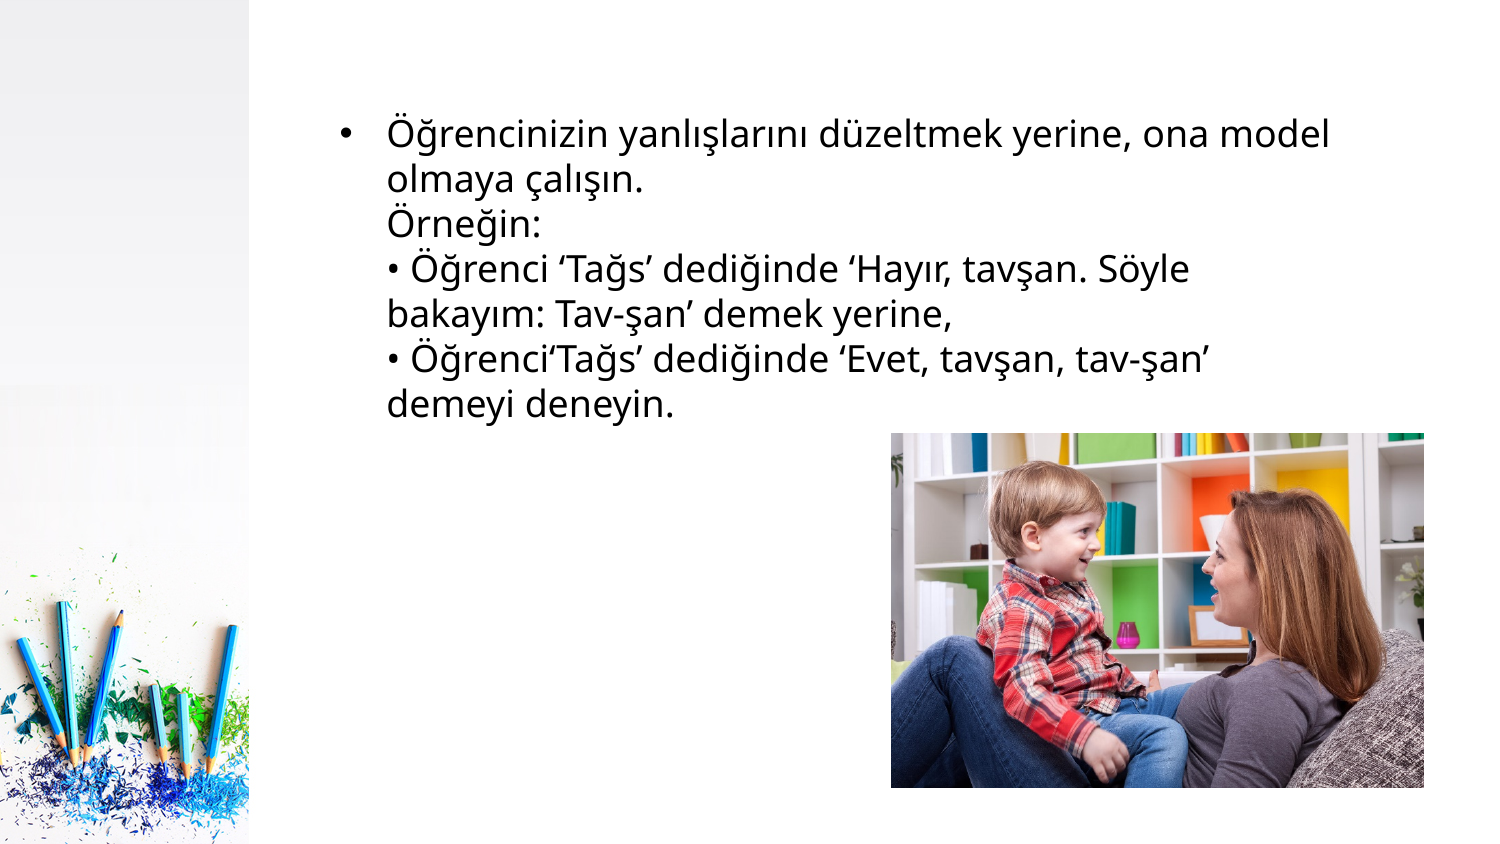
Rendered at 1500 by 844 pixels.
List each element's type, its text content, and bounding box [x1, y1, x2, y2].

picture [0, 0, 1500, 844]
text_box Öğrencinizin yanlışlarını düzeltmek yerine, ona model olmaya çalışın. Örneğin: • Öğrenci ‘Tağs’ dediğinde ‘Hayır, tavşan. Söyle bakayım: Tav-şan’ demek yerine, • Öğrenci‘Tağs’ dediğinde ‘Evet, tavşan, tav-şan’ demeyi deneyin. [324, 102, 1350, 478]
